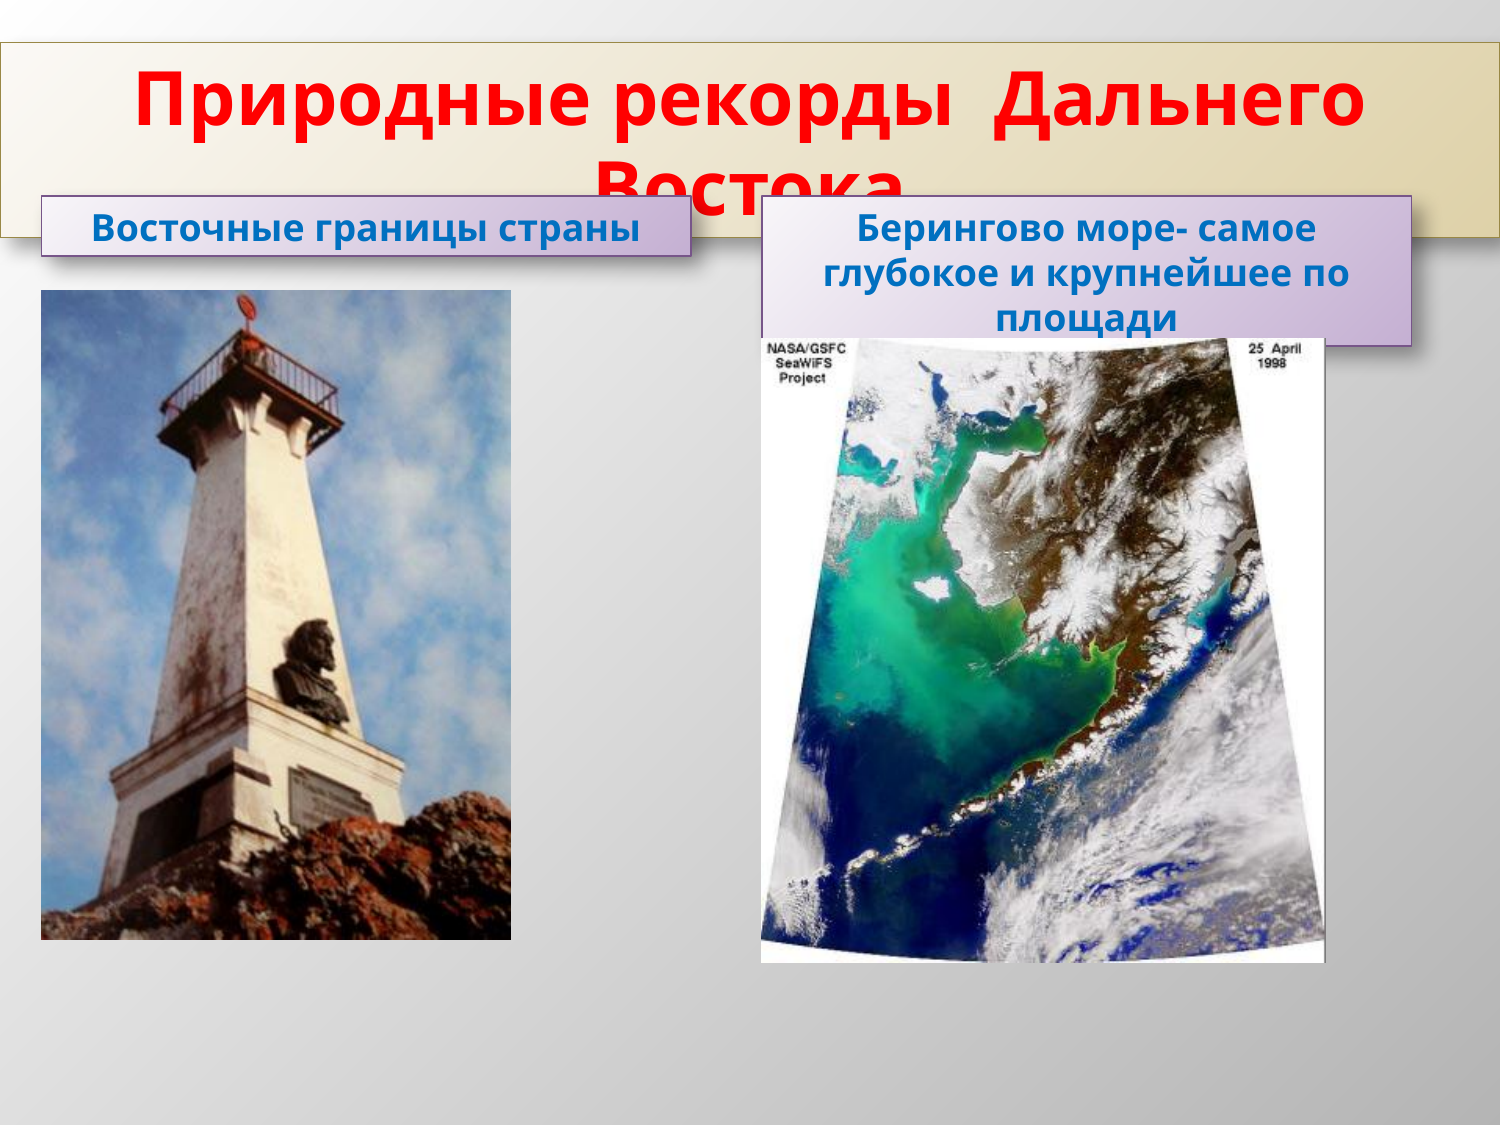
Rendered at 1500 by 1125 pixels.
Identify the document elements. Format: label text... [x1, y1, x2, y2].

text_box Восточные границы страны [41, 195, 692, 257]
text_box Берингово море- самое глубокое и крупнейшее по площади [761, 195, 1412, 347]
text_box Природные рекорды Дальнего Востока [0, 42, 1500, 238]
picture [40, 290, 511, 940]
picture [761, 337, 1327, 964]
